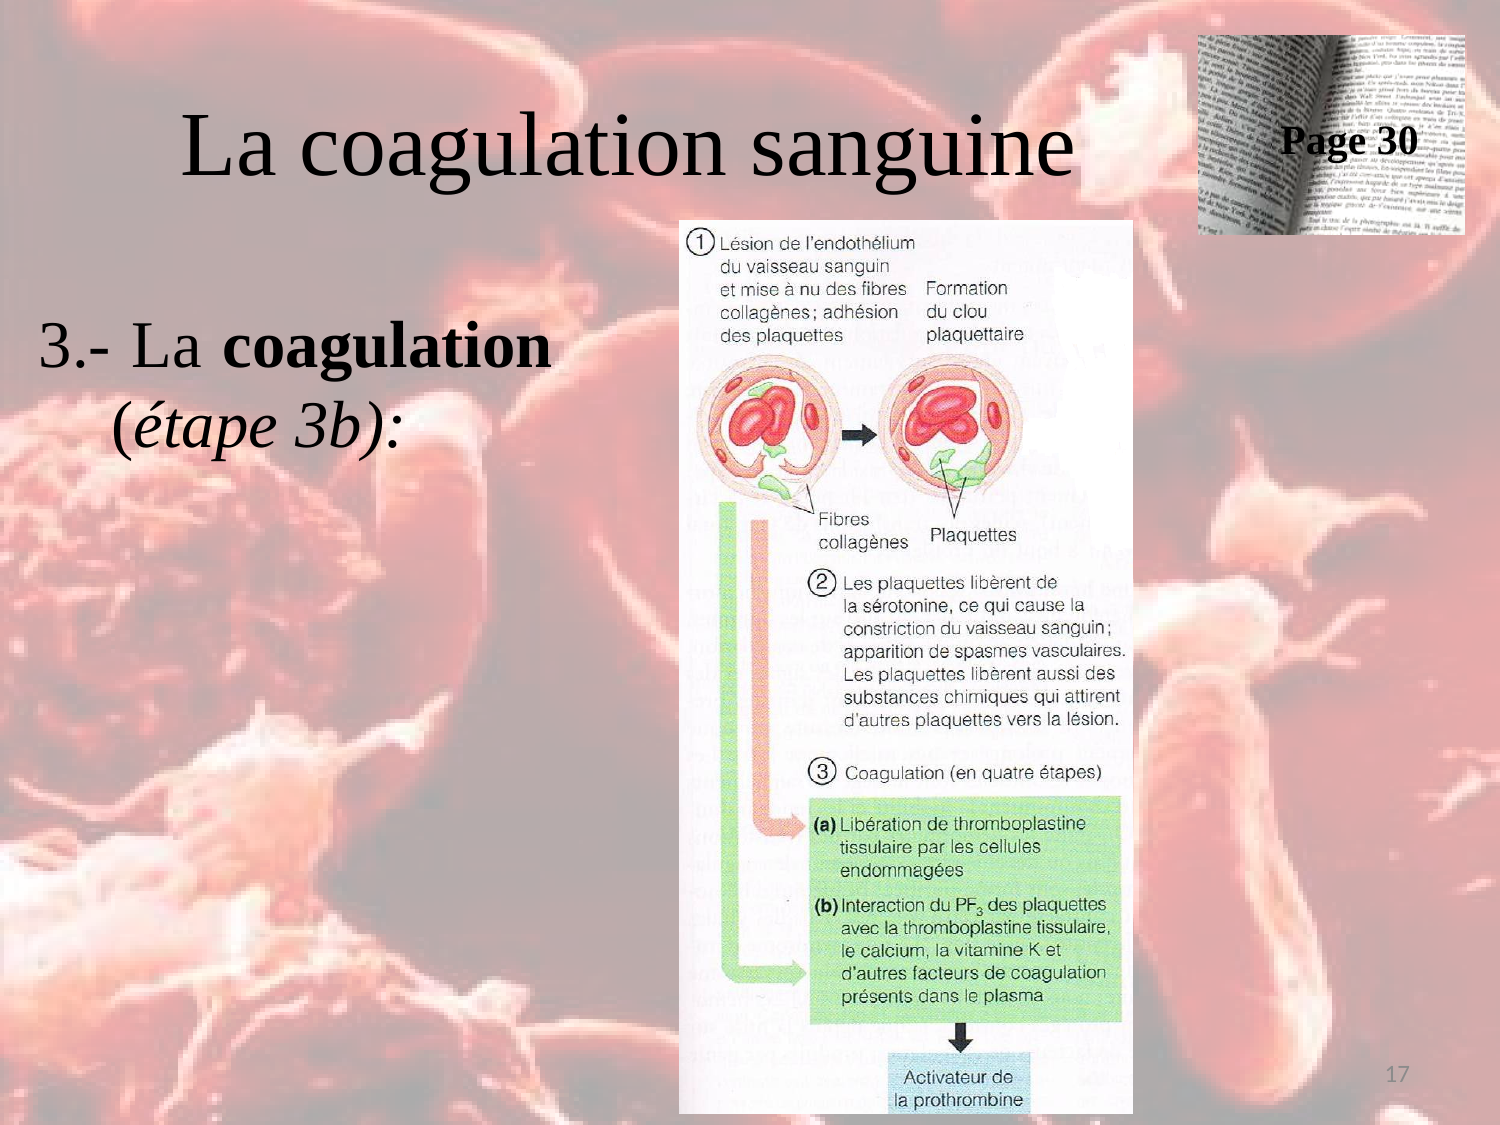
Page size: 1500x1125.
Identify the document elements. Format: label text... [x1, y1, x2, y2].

picture [679, 220, 1133, 1114]
picture [1198, 34, 1466, 235]
list 3.- La coagulation (étape 3b): [23, 292, 610, 680]
slide_number 17 [1137, 1042, 1425, 1103]
title La coagulation sanguine [75, 45, 1184, 233]
